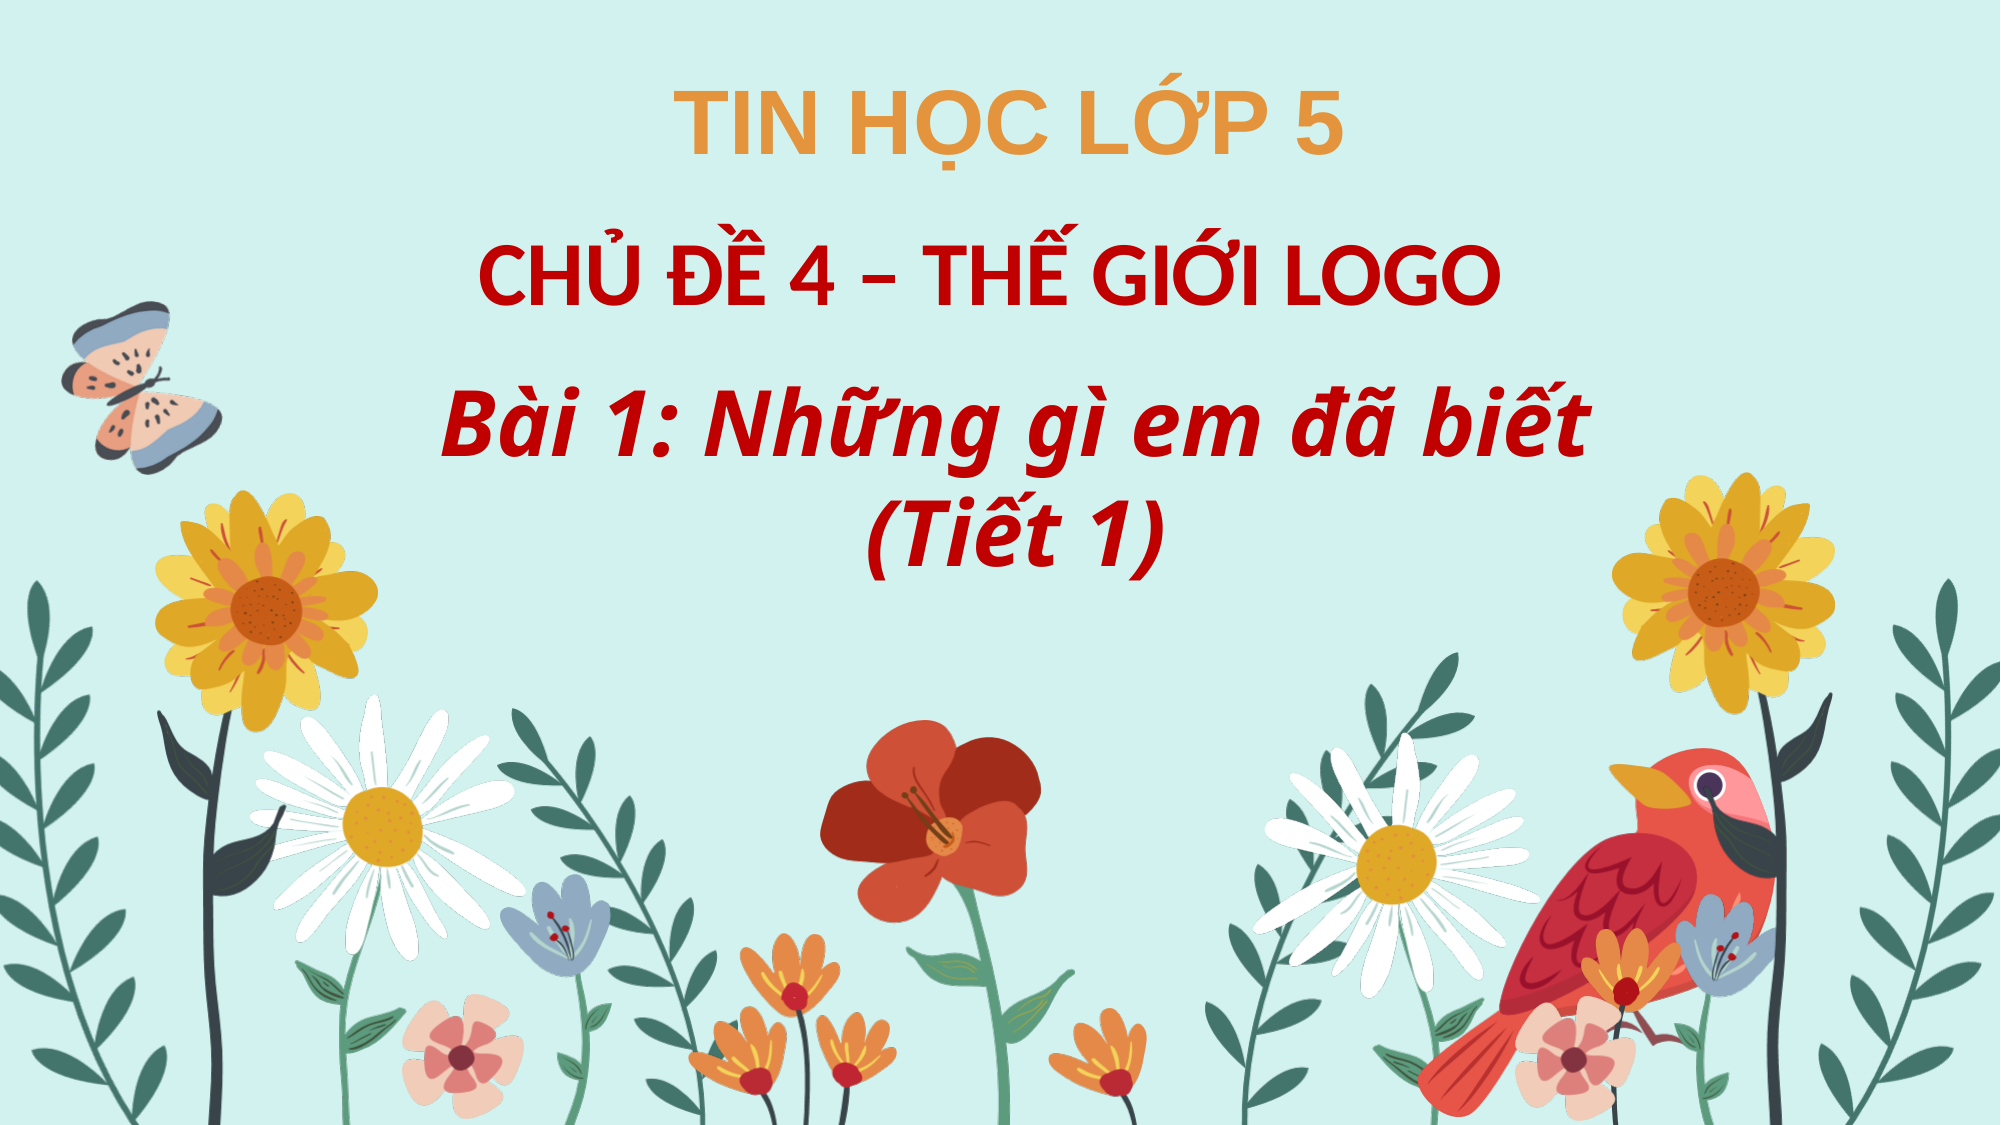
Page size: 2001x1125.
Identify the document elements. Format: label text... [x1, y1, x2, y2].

text_box Bài 1: Những gì em đã biết (Tiết 1) [327, 354, 1705, 595]
picture [0, 489, 1147, 1125]
picture [1205, 471, 2000, 1125]
text_box CHỦ ĐỀ 4 – THẾ GIỚI LOGO [458, 203, 1707, 334]
picture [48, 288, 240, 486]
text_box TIN HỌC LỚP 5 [653, 52, 1495, 183]
